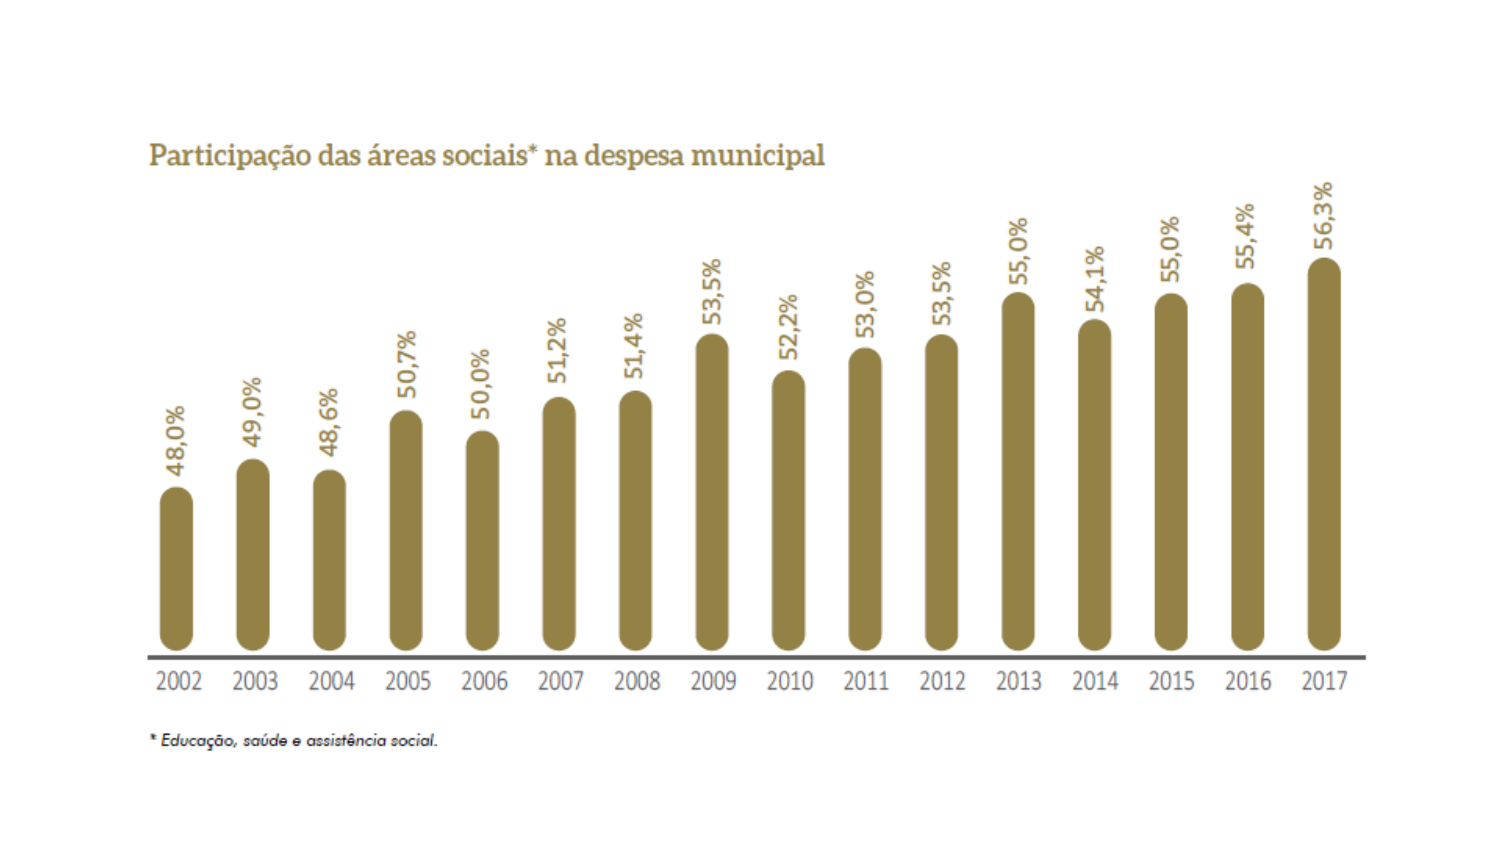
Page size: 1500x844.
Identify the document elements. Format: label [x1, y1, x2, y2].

picture [101, 78, 1399, 766]
